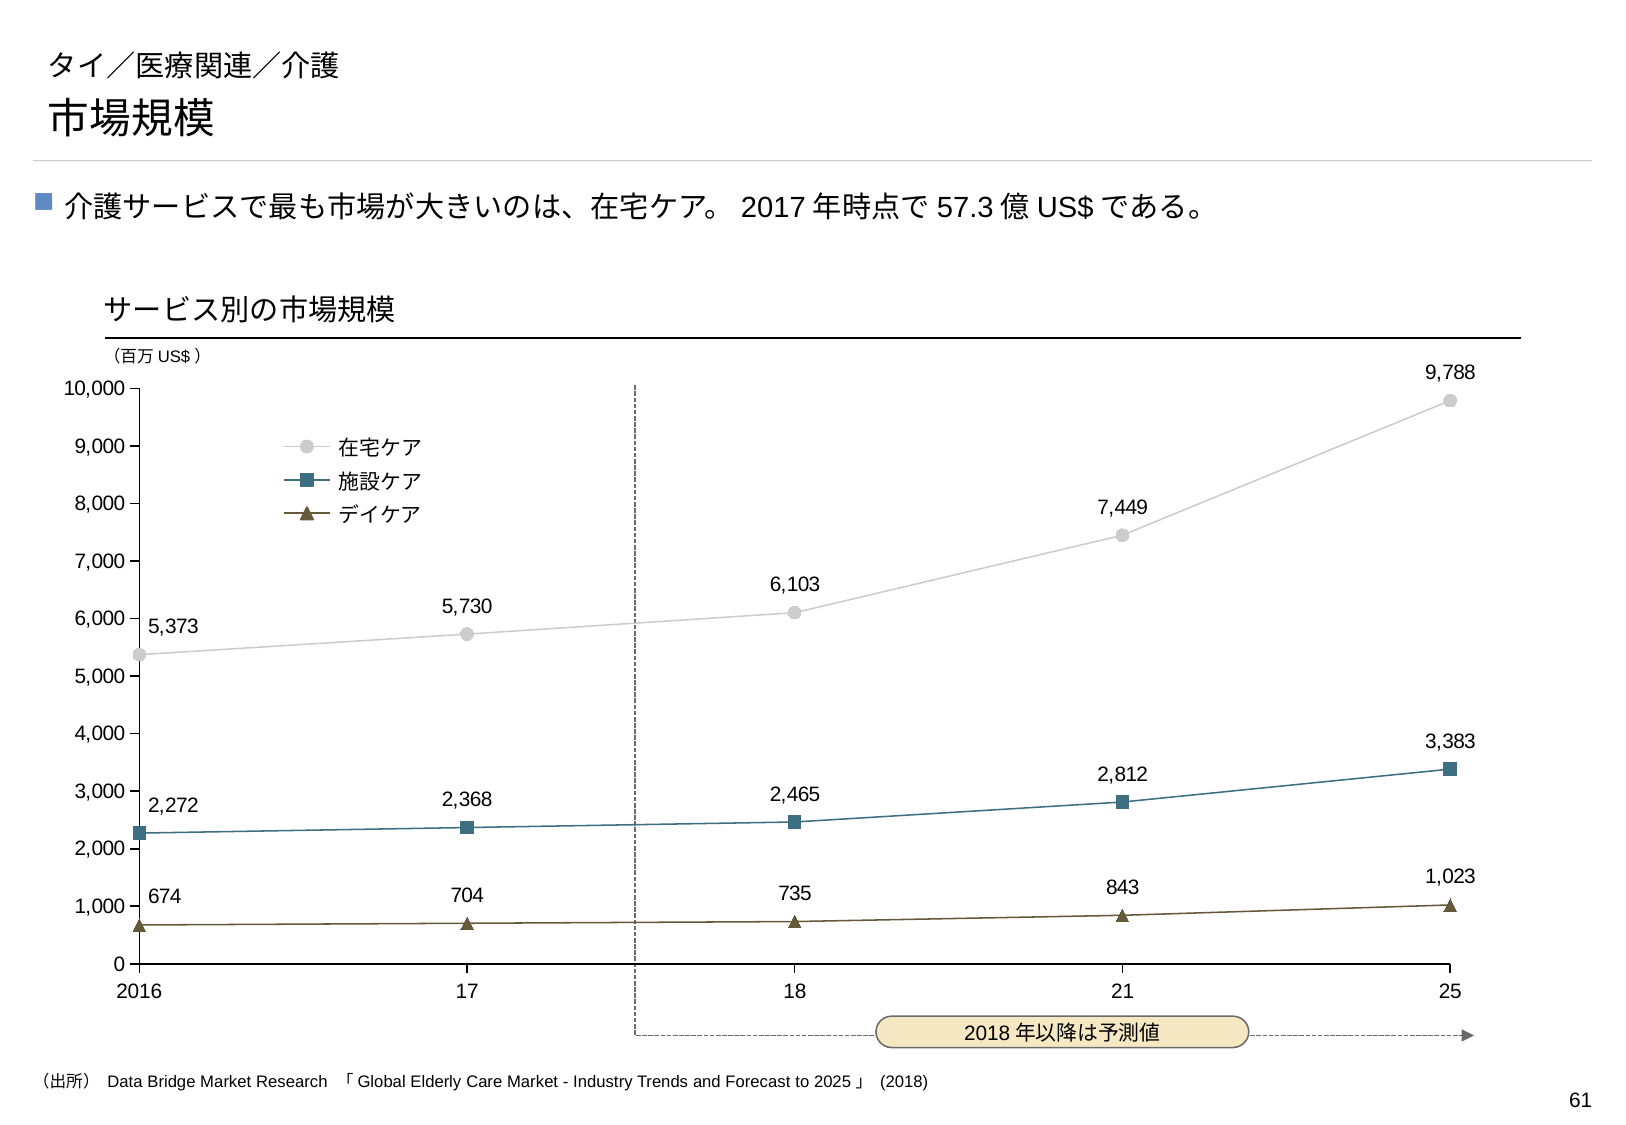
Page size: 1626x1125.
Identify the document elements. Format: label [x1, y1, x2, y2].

list [32, 0, 1593, 149]
text_box [634, 981, 1475, 1048]
text_box [454, 981, 480, 1004]
text_box [32, 1070, 1451, 1094]
text_box [115, 981, 164, 1004]
text_box [32, 184, 1593, 223]
chart [39, 356, 1484, 981]
text_box [103, 290, 1522, 356]
